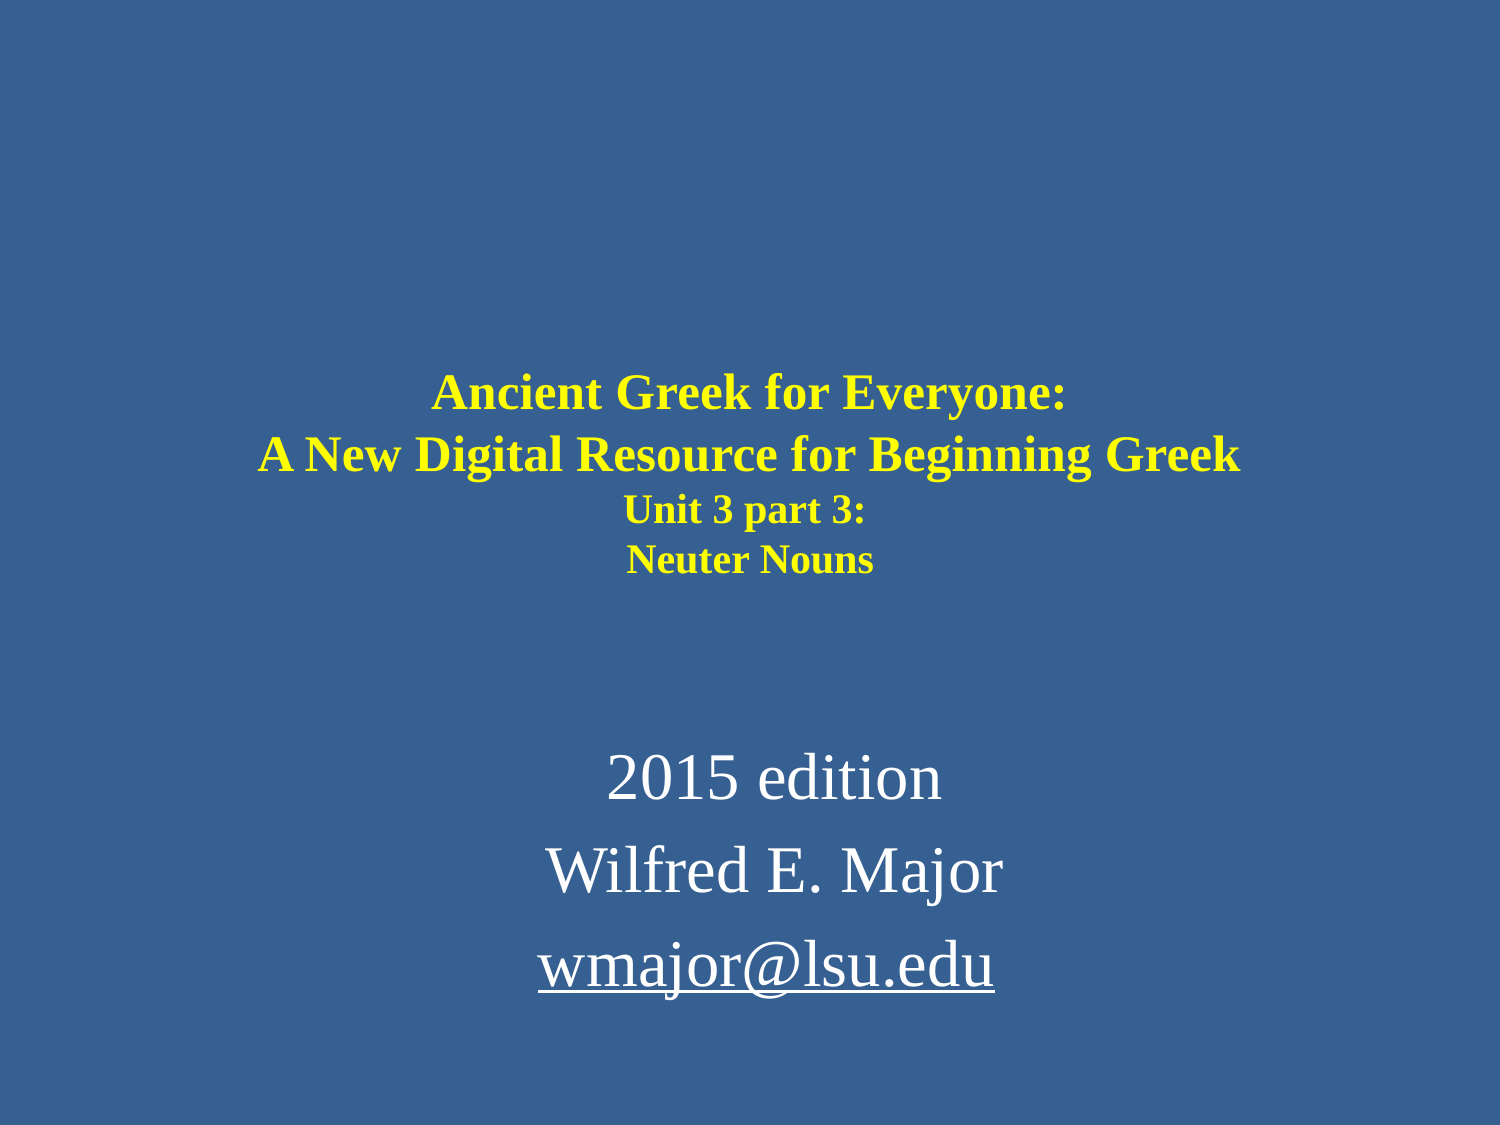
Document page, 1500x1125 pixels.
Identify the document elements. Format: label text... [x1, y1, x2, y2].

title Ancient Greek for Everyone: A New Digital Resource for Beginning Greek Unit 3 part 3: Neuter Nouns [112, 349, 1388, 591]
subtitle 2015 edition Wilfred E. Major wmajor@lsu.edu [249, 725, 1300, 1013]
